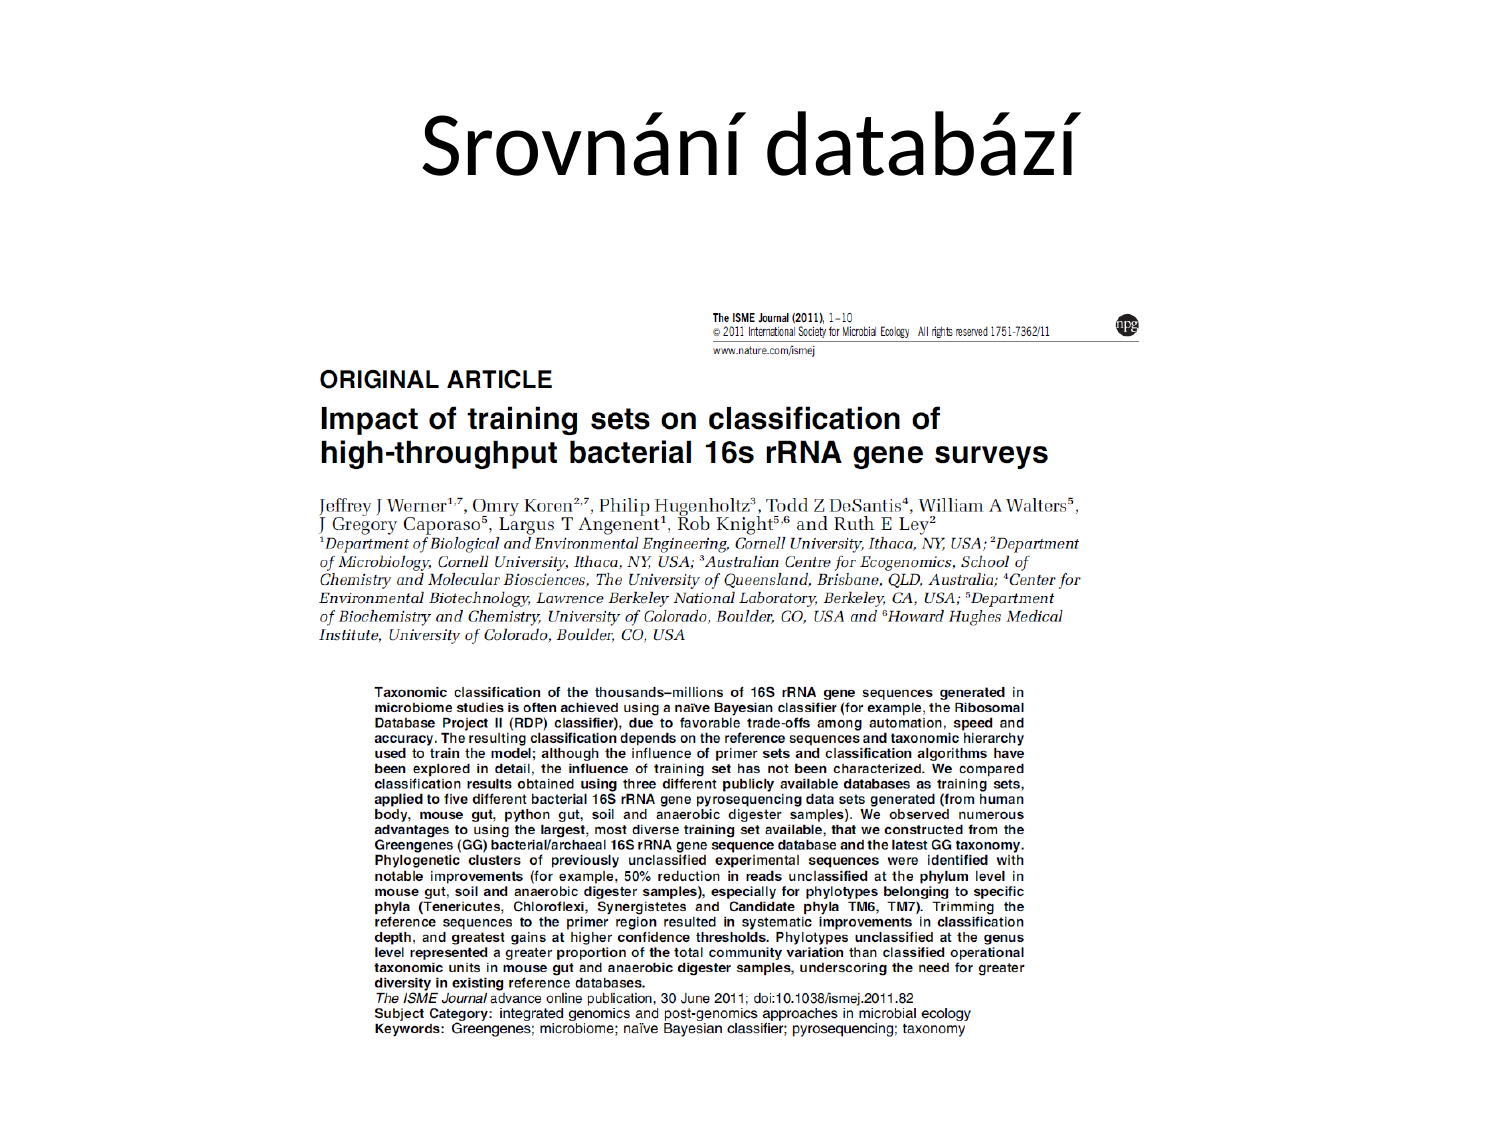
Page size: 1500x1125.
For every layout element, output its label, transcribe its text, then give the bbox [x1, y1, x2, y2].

title Srovnání databází [75, 45, 1425, 233]
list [289, 266, 1159, 1061]
